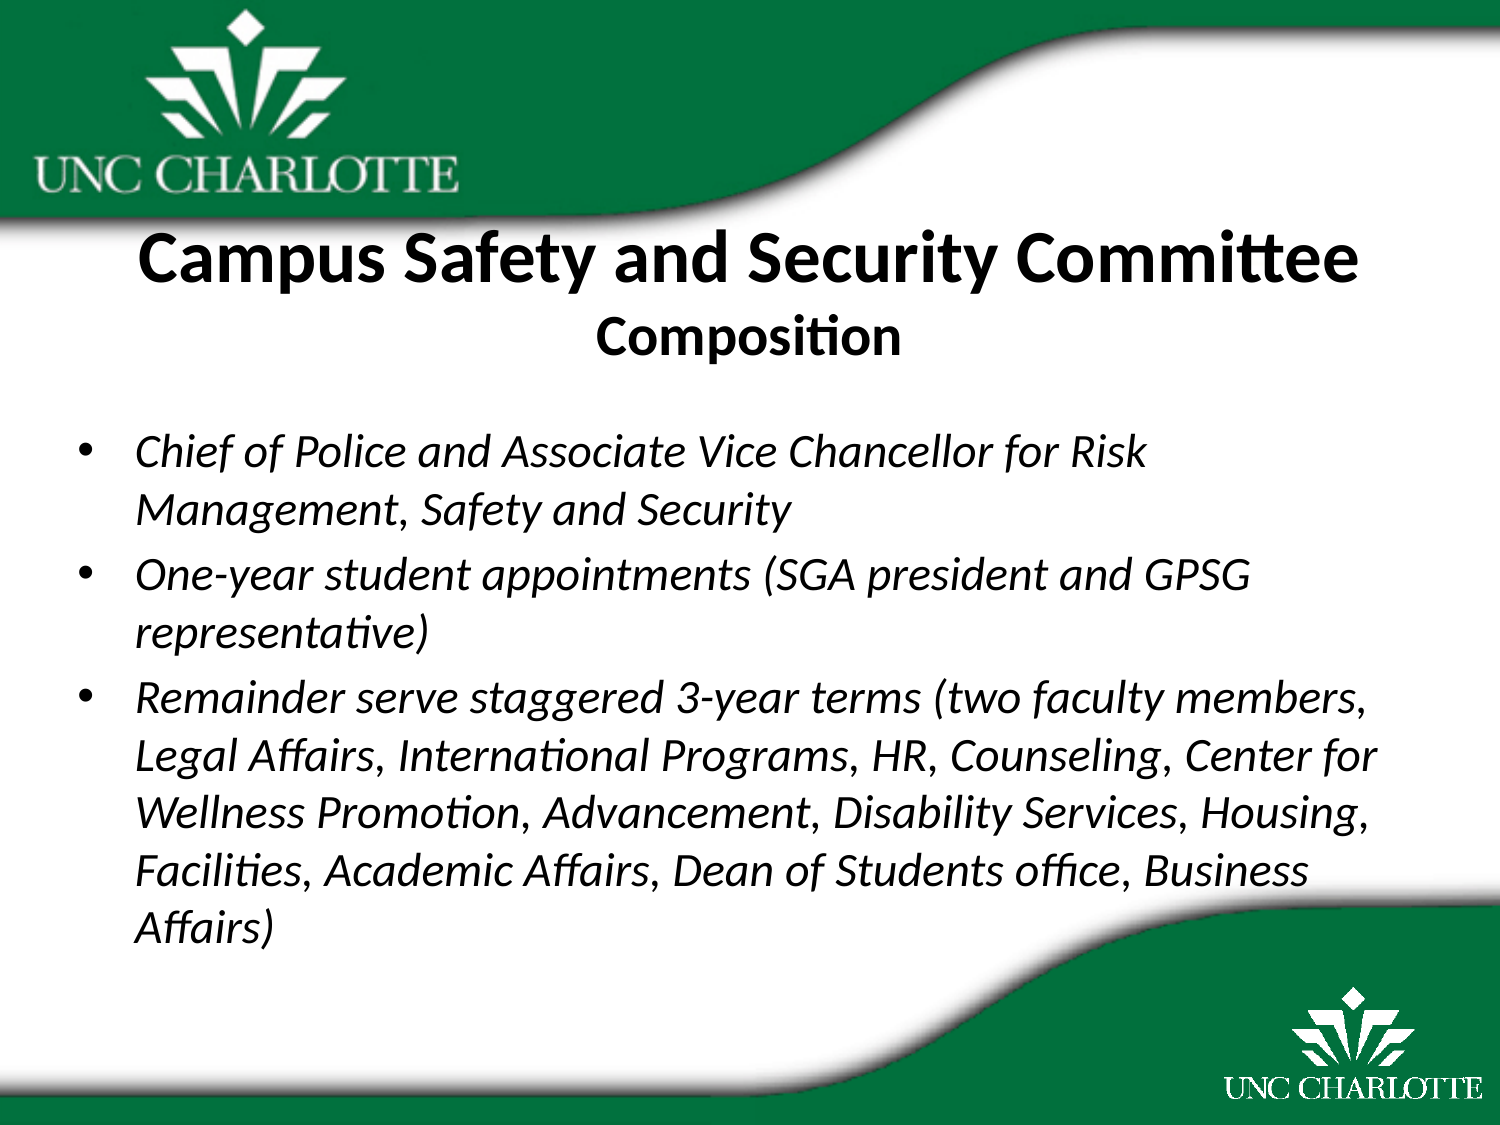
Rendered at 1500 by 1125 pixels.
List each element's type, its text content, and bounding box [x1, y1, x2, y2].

list Chief of Police and Associate Vice Chancellor for Risk Management, Safety and Security One-year student appointments (SGA president and GPSG representative) Remainder serve staggered 3-year terms (two faculty members, Legal Affairs, International Programs, HR, Counseling, Center for Wellness Promotion, Advancement, Disability Services, Housing, Facilities, Academic Affairs, Dean of Students office, Business Affairs) [62, 412, 1438, 963]
picture [0, 0, 1500, 1125]
title Campus Safety and Security Committee Composition [62, 200, 1438, 335]
